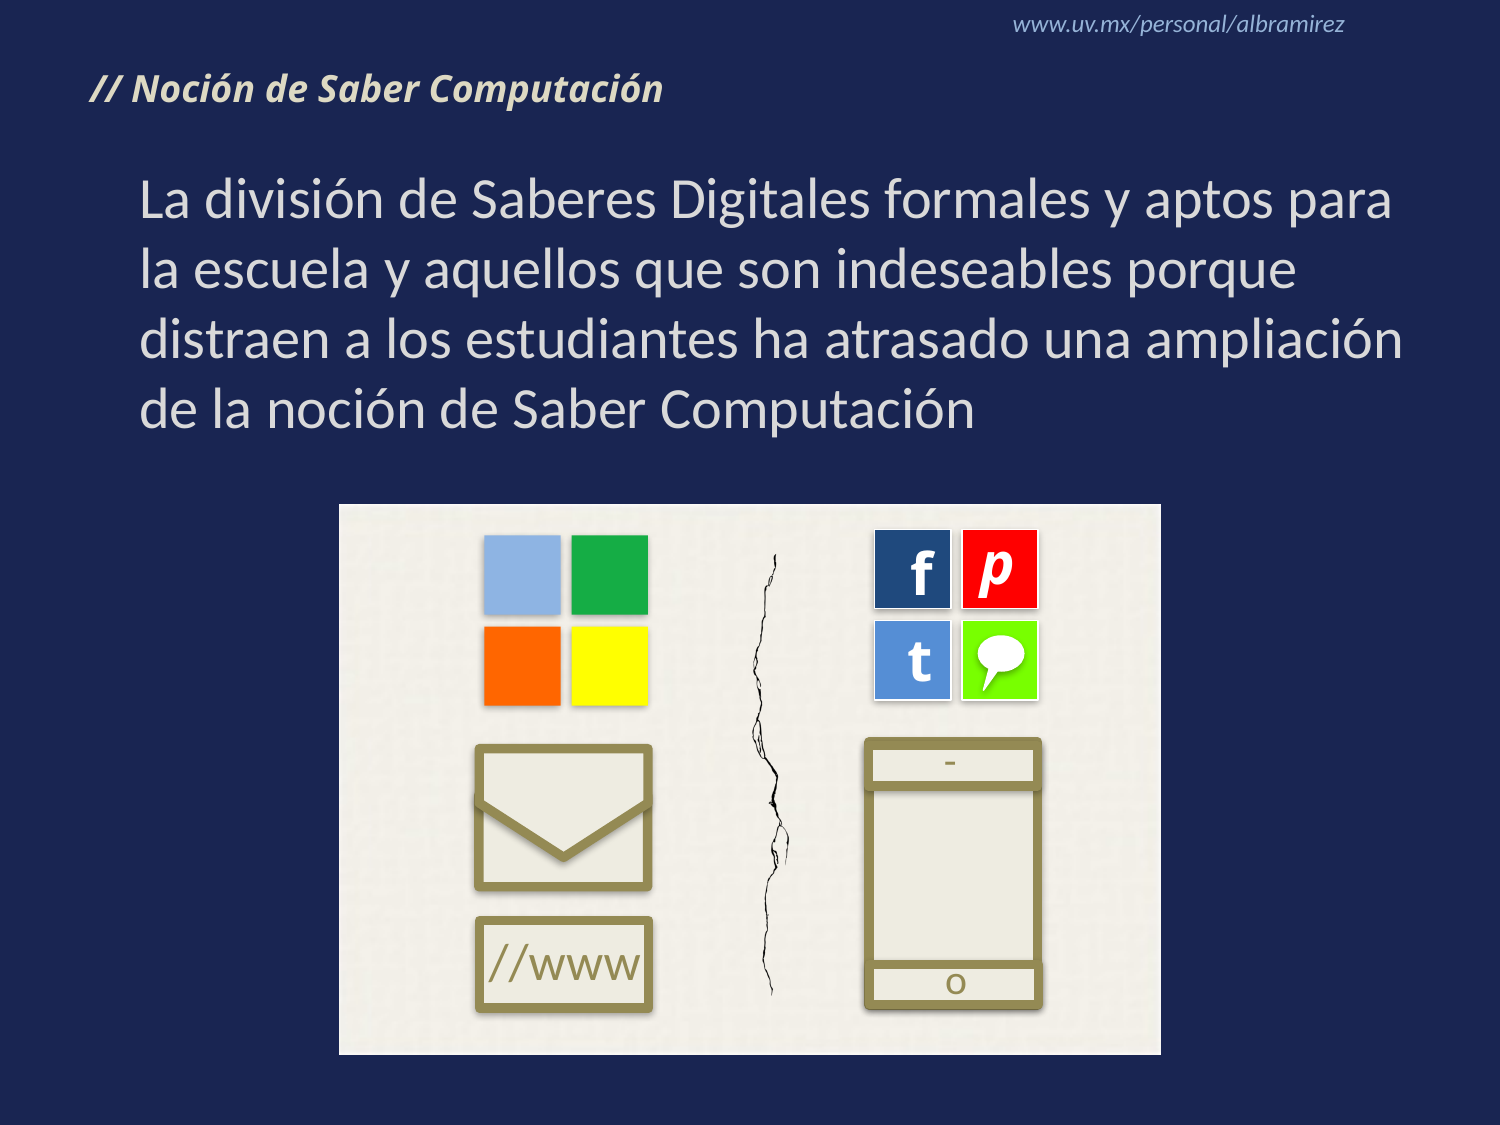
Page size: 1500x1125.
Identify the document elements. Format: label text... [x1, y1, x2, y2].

title // Noción de Saber Computación [75, 45, 1425, 131]
picture [339, 504, 1161, 1056]
list La división de Saberes Digitales formales y aptos para la escuela y aquellos que son indeseables porque distraen a los estudiantes ha atrasado una ampliación de la noción de Saber Computación [124, 152, 1425, 577]
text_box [869, 944, 1039, 1011]
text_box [478, 748, 586, 887]
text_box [874, 518, 1061, 702]
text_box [473, 920, 670, 1009]
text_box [960, 726, 1038, 793]
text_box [484, 535, 649, 706]
